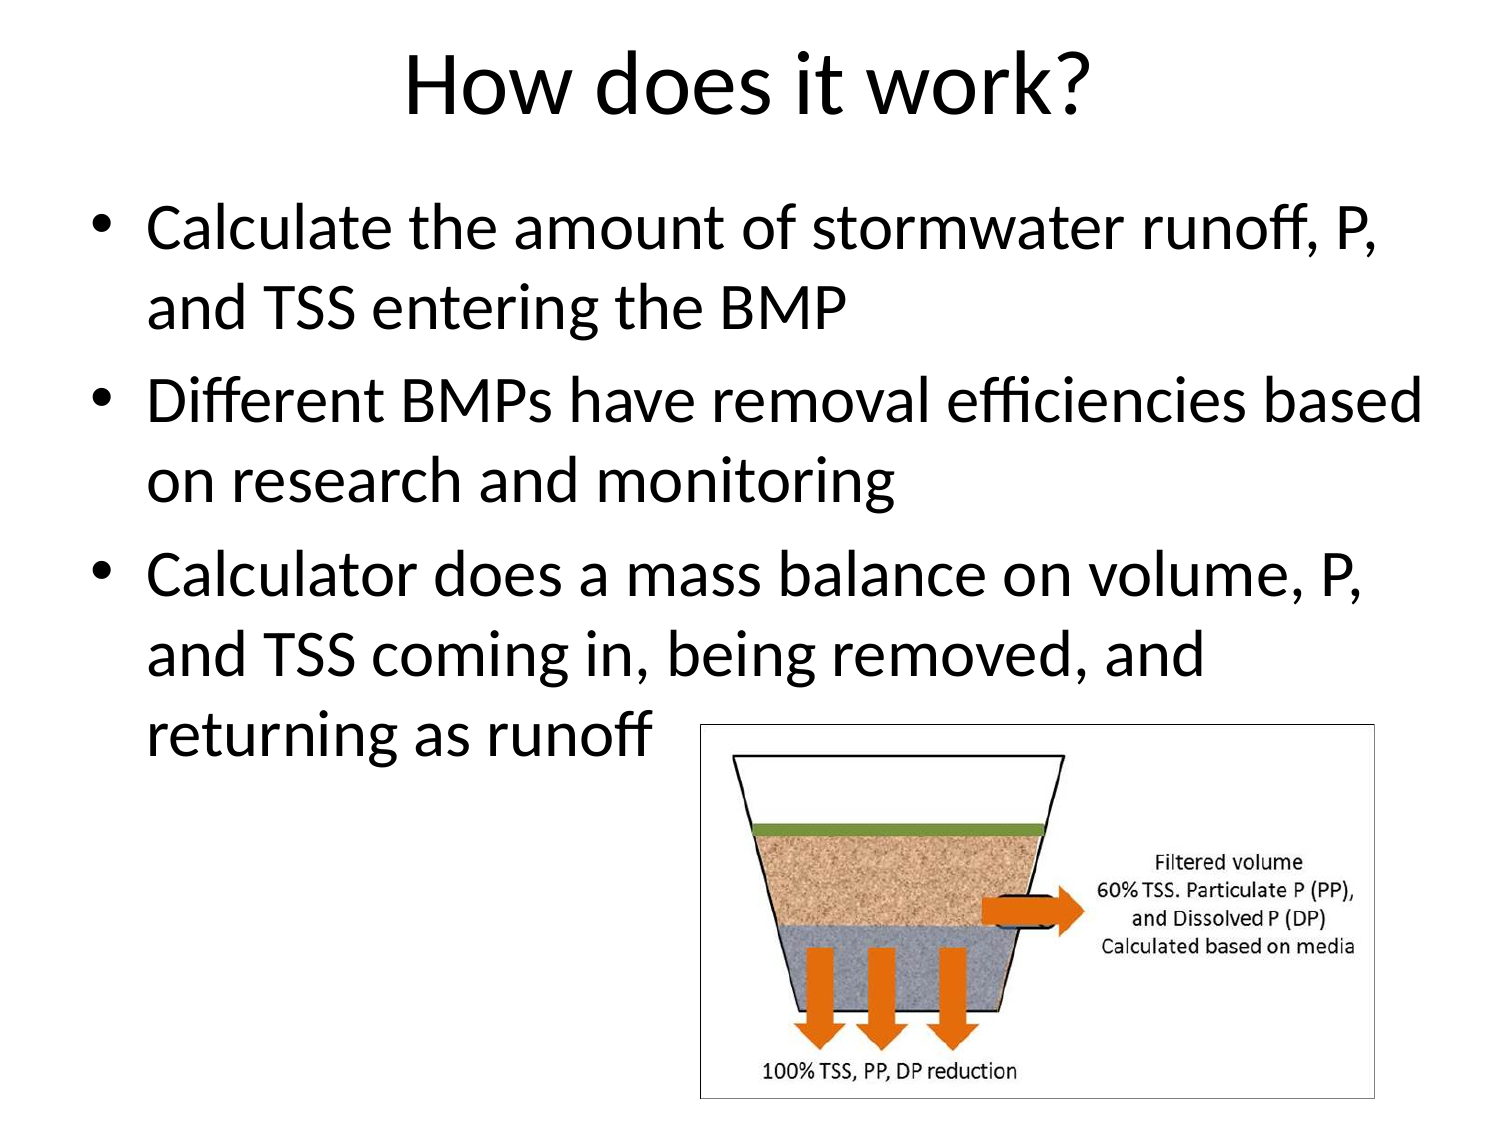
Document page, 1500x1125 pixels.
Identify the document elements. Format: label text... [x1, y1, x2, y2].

list Calculate the amount of stormwater runoff, P, and TSS entering the BMP Different BMPs have removal efficiencies based on research and monitoring Calculator does a mass balance on volume, P, and TSS coming in, being removed, and returning as runoff [75, 174, 1450, 1005]
picture [699, 724, 1376, 1099]
title How does it work? [75, 6, 1425, 150]
